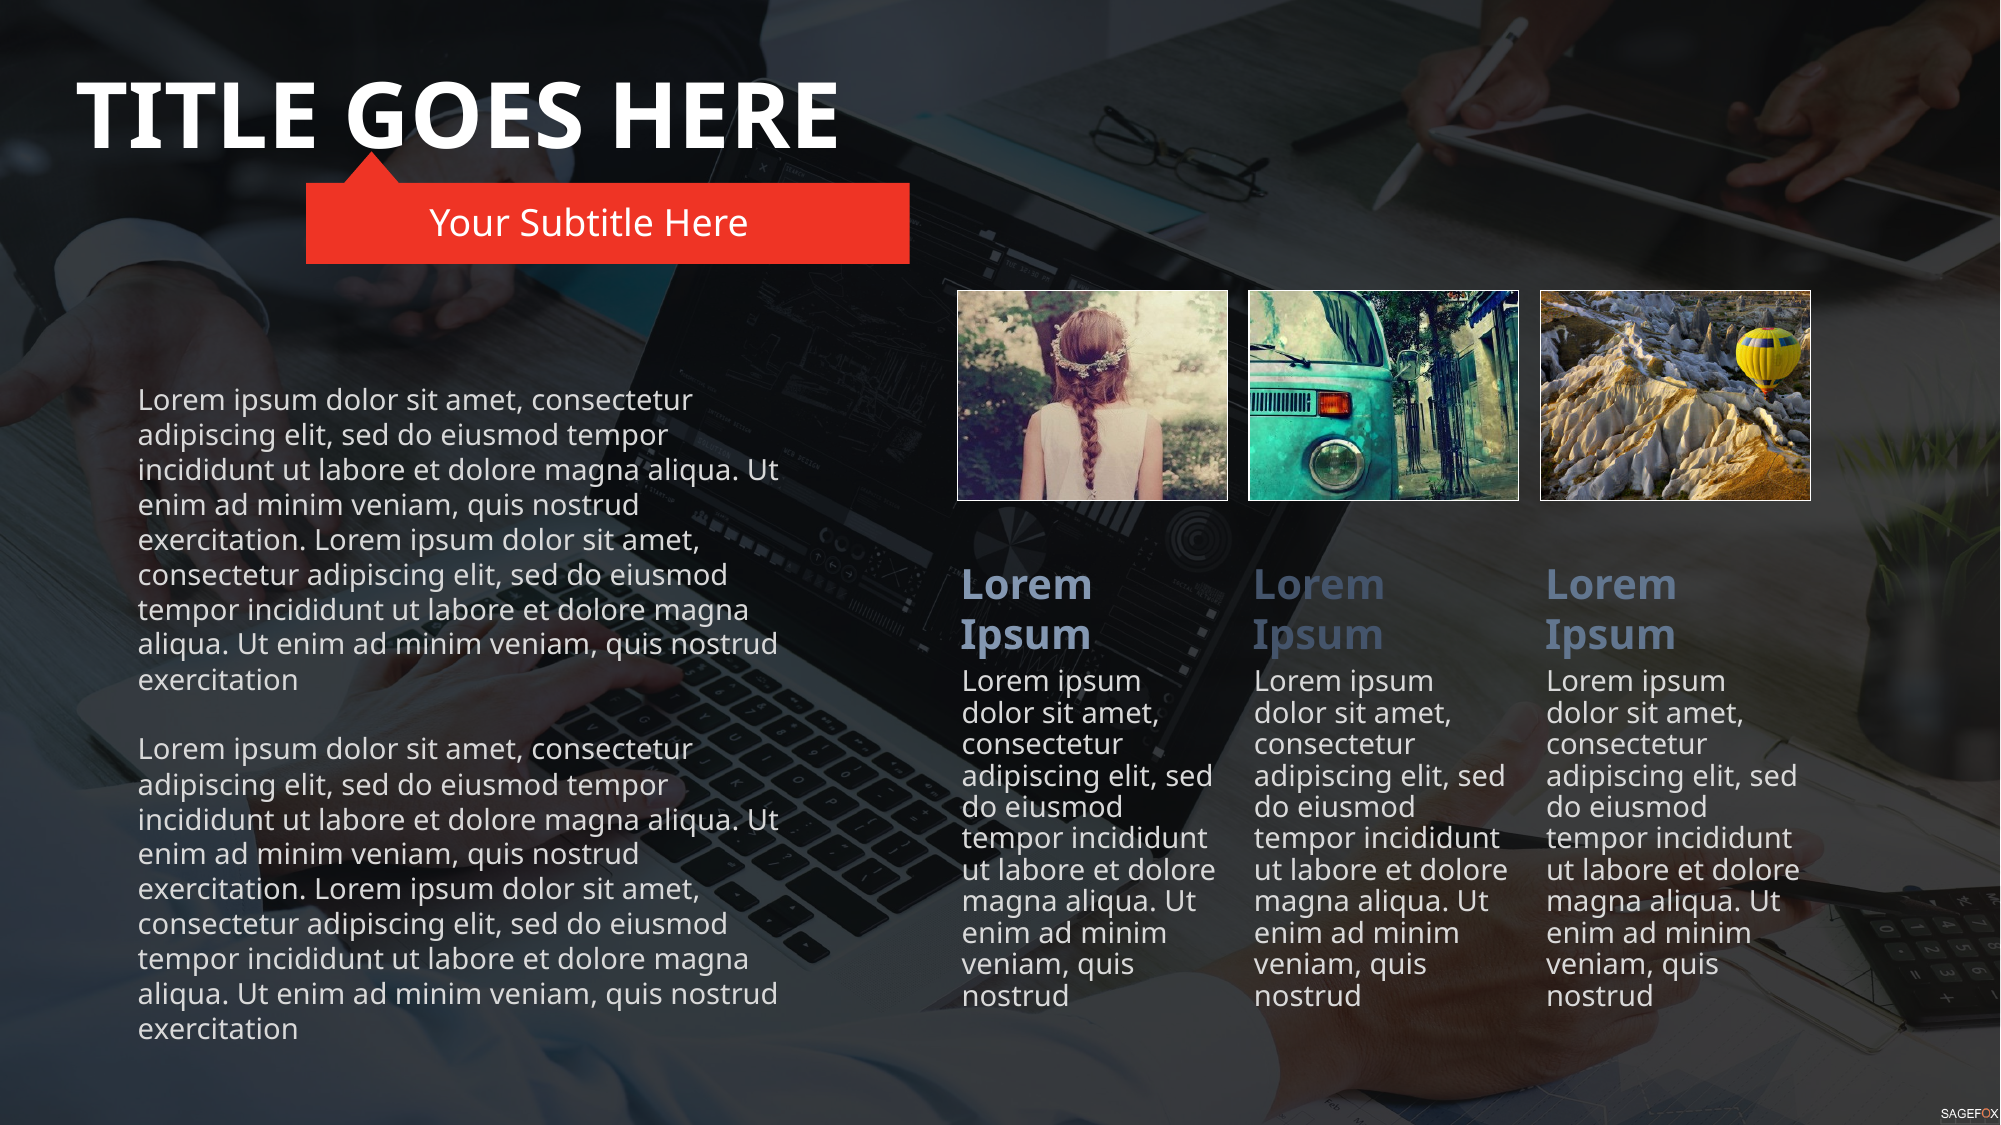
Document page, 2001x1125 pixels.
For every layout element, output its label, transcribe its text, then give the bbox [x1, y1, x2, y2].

text_box [1248, 290, 1520, 502]
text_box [945, 550, 1223, 1000]
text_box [1530, 550, 1807, 1000]
text_box TITLE GOES HERE [60, 49, 965, 175]
text_box [956, 290, 1228, 502]
text_box [1540, 290, 1812, 502]
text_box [1237, 550, 1515, 1000]
text_box Lorem ipsum dolor sit amet, consectetur adipiscing elit, sed do eiusmod tempor incididunt ut labore et dolore magna aliqua. Ut enim ad minim veniam, quis nostrud exercitation. Lorem ipsum dolor sit amet, consectetur adipiscing elit, sed do eiusmod tempor incididunt ut labore et dolore magna aliqua. Ut enim ad minim veniam, quis nostrud exercitation Lorem ipsum dolor sit amet, consectetur adipiscing elit, sed do eiusmod tempor incididunt ut labore et dolore magna aliqua. Ut enim ad minim veniam, quis nostrud exercitation. Lorem ipsum dolor sit amet, consectetur adipiscing elit, sed do eiusmod tempor incididunt ut labore et dolore magna aliqua. Ut enim ad minim veniam, quis nostrud exercitation [122, 373, 798, 1125]
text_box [306, 151, 910, 264]
picture [0, 0, 2001, 1125]
